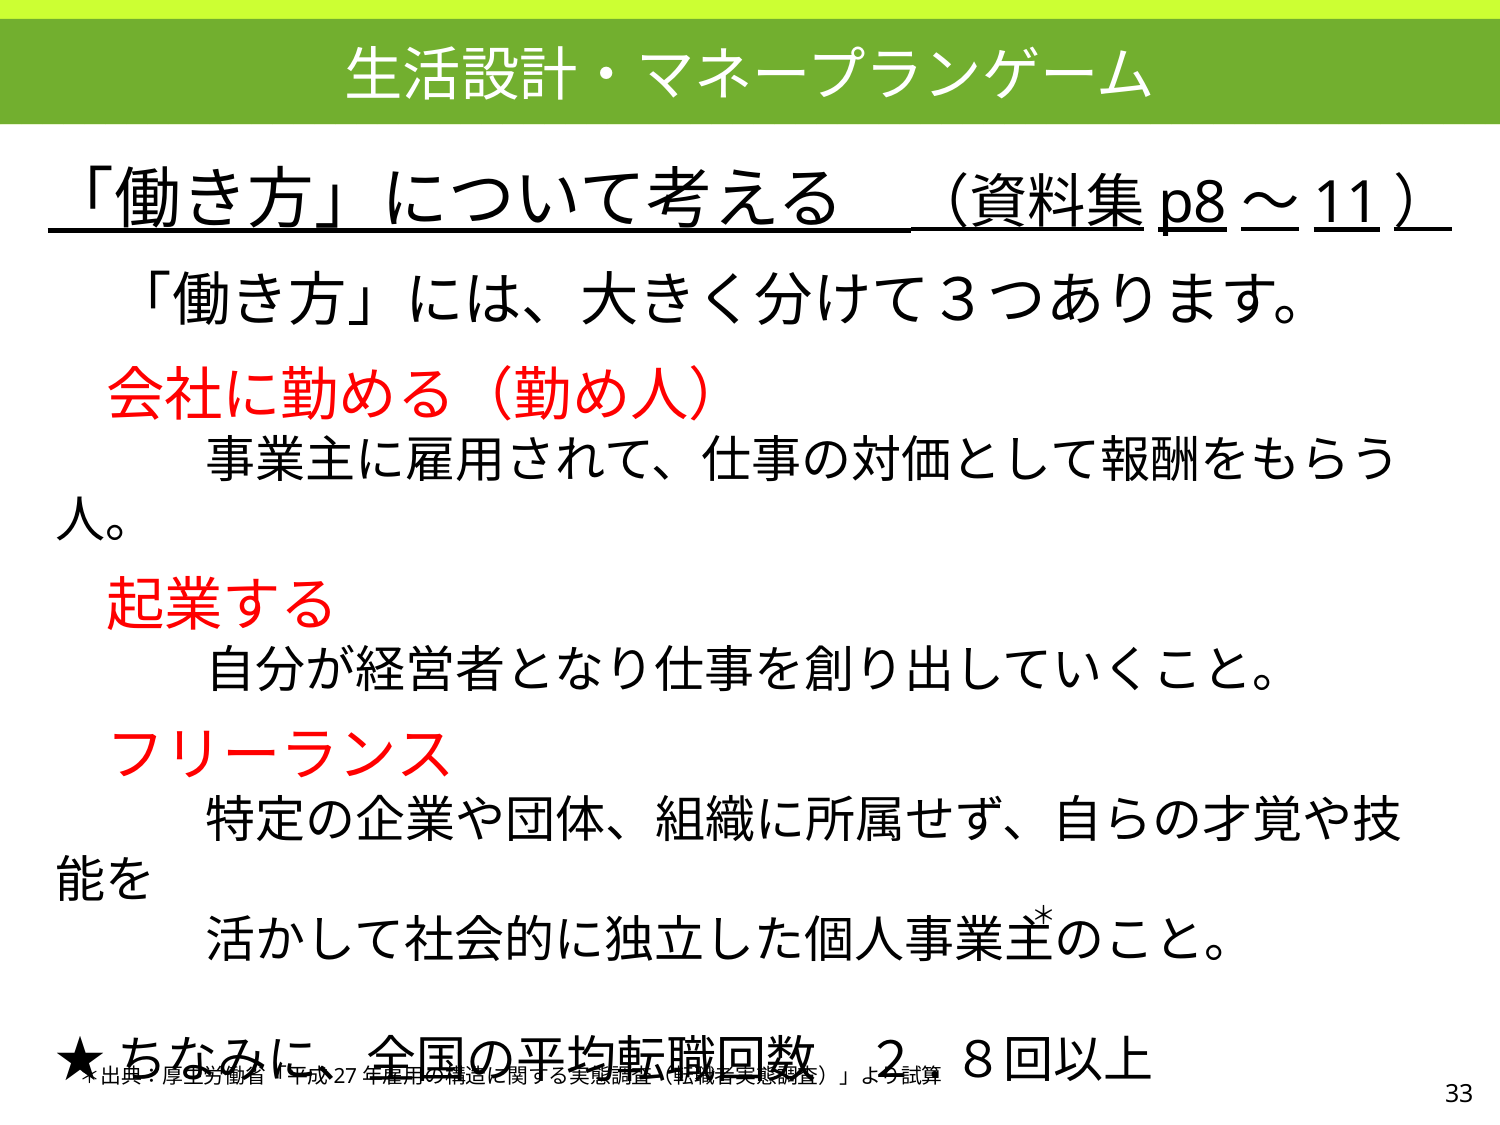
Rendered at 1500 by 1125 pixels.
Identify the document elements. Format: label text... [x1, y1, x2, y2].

text_box 「働き方」について考える （資料集p8～11） [0, 148, 1500, 244]
text_box ＊出典：厚生労働省「平成27年雇用の構造に関する実態調査（転職者実態調査）」より試算 [64, 1055, 1357, 1096]
text_box 33 [1305, 1070, 1489, 1115]
text_box ＊ [1016, 892, 1088, 938]
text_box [0, 0, 1500, 125]
text_box 「働き方」には、大きく分けて３つあります。 会社に勤める（勤め人） 事業主に雇用されて、仕事の対価として報酬をもらう人。 起業する 自分が経営者となり仕事を創り出していくこと。 フリーランス 特定の企業や団体、組織に所属せず、自らの才覚や技能を 活かして社会的に独立した個人事業主のこと。 ★ちなみに、全国の平均転職回数 ２.８回以上 [41, 254, 1459, 1095]
